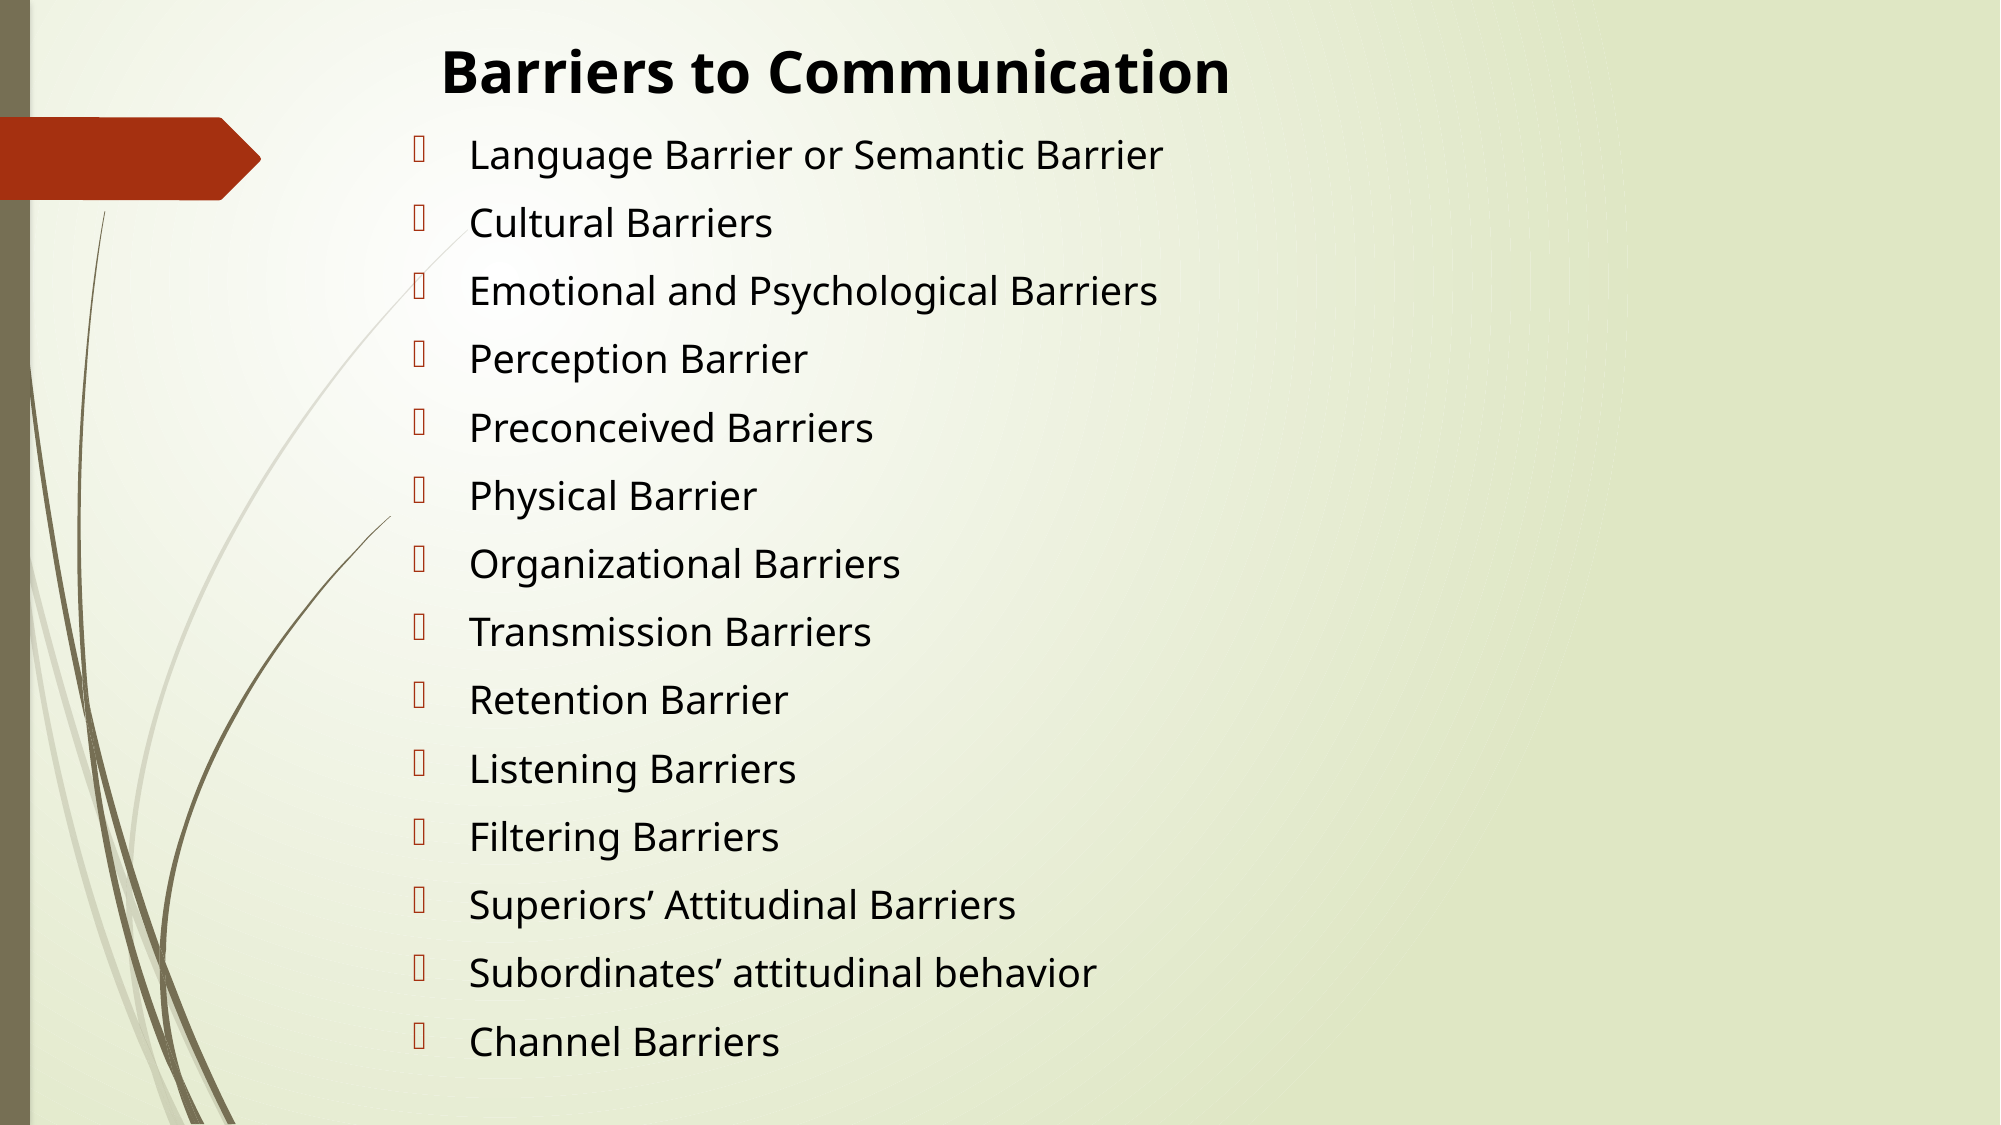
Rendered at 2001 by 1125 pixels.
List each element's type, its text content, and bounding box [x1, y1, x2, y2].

list Language Barrier or Semantic Barrier Cultural Barriers Emotional and Psychological Barriers Perception Barrier Preconceived Barriers Physical Barrier Organizational Barriers Transmission Barriers Retention Barrier Listening Barriers Filtering Barriers Superiors’ Attitudinal Barriers Subordinates’ attitudinal behavior Channel Barriers [397, 122, 1888, 1098]
title Barriers to Communication [425, 27, 1888, 122]
